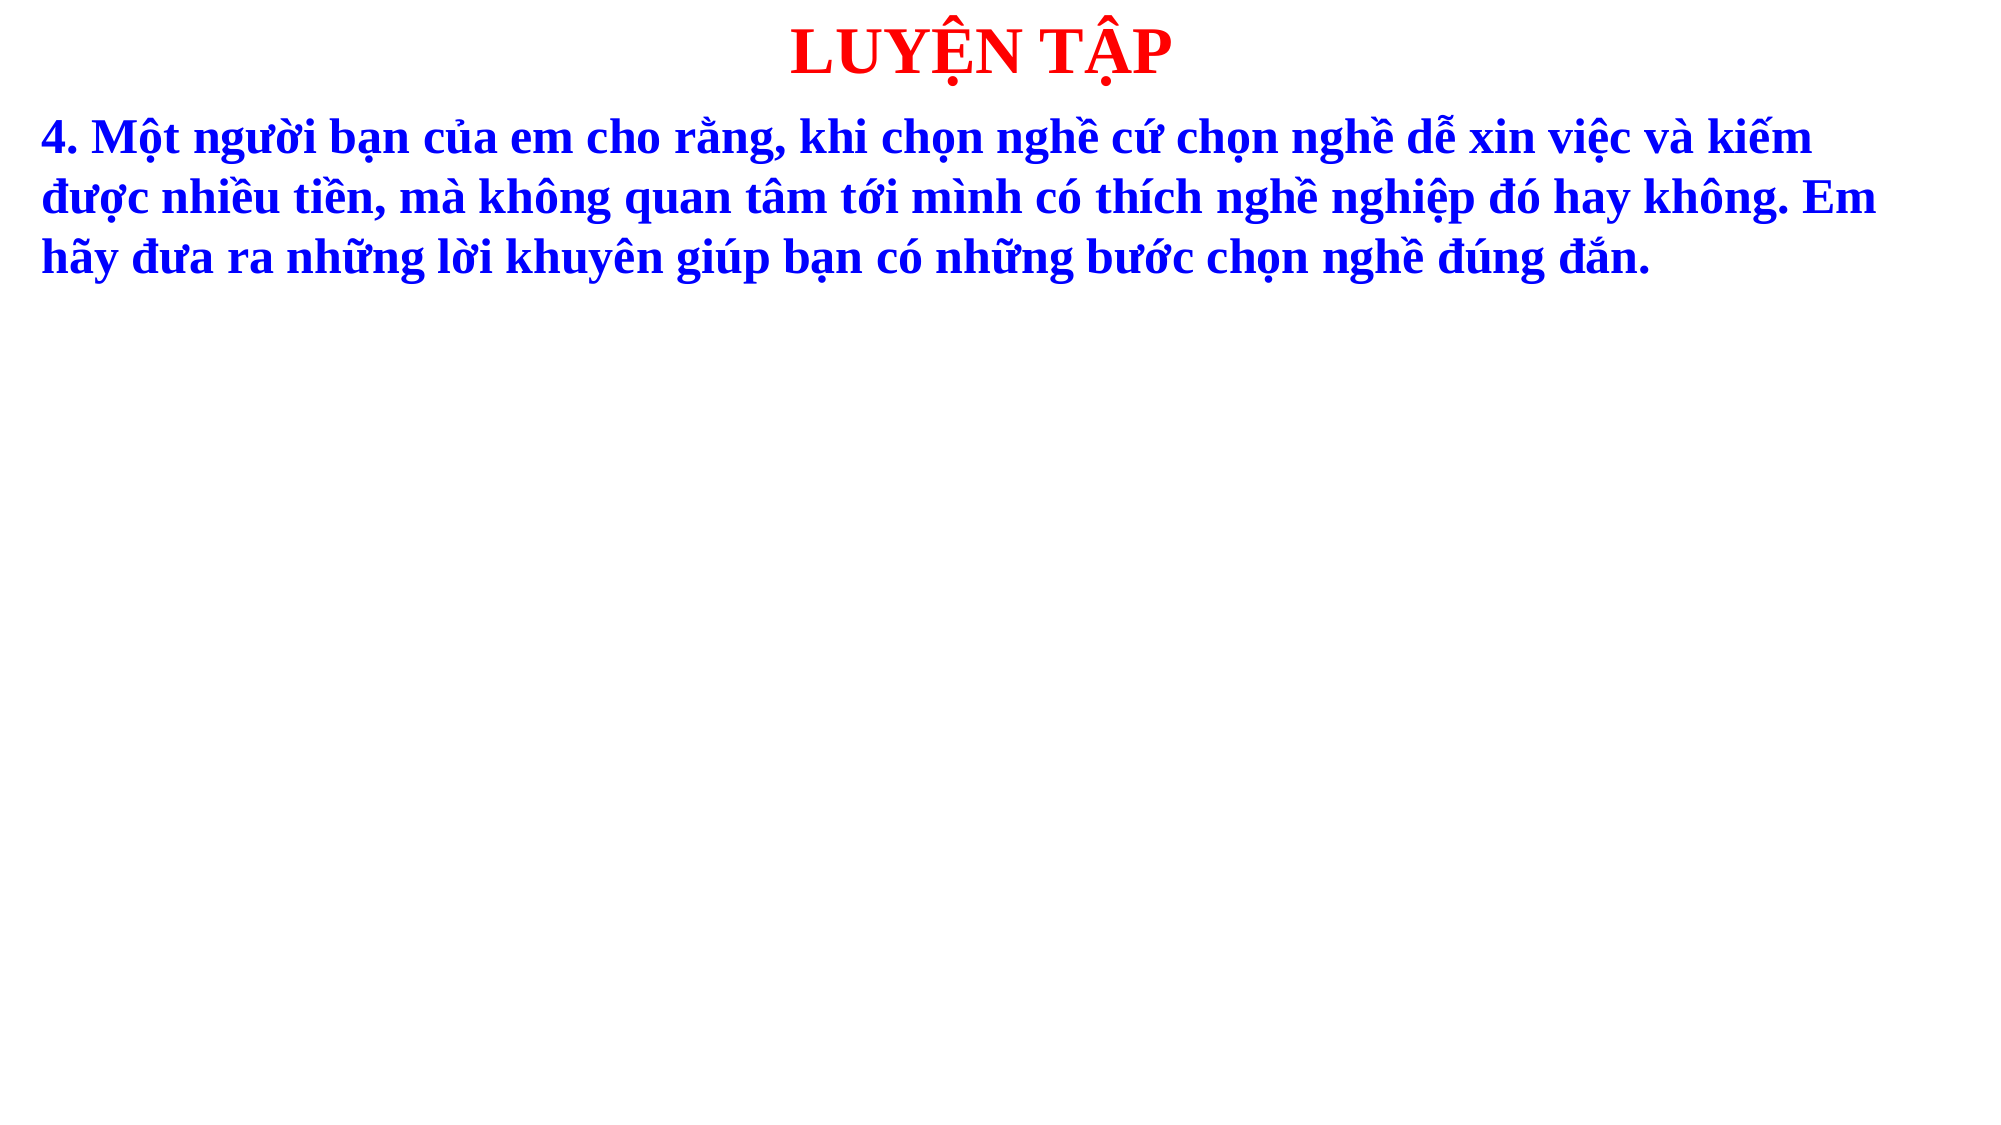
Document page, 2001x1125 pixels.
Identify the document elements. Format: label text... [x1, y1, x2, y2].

text_box LUYỆN TẬP [775, 0, 1225, 95]
text_box 4. Một người bạn của em cho rằng, khi chọn nghề cứ chọn nghề dễ xin việc và kiếm được nhiều tiền, mà không quan tâm tới mình có thích nghề nghiệp đó hay không. Em hãy đưa ra những lời khuyên giúp bạn có những bước chọn nghề đúng đắn. [26, 95, 1929, 291]
